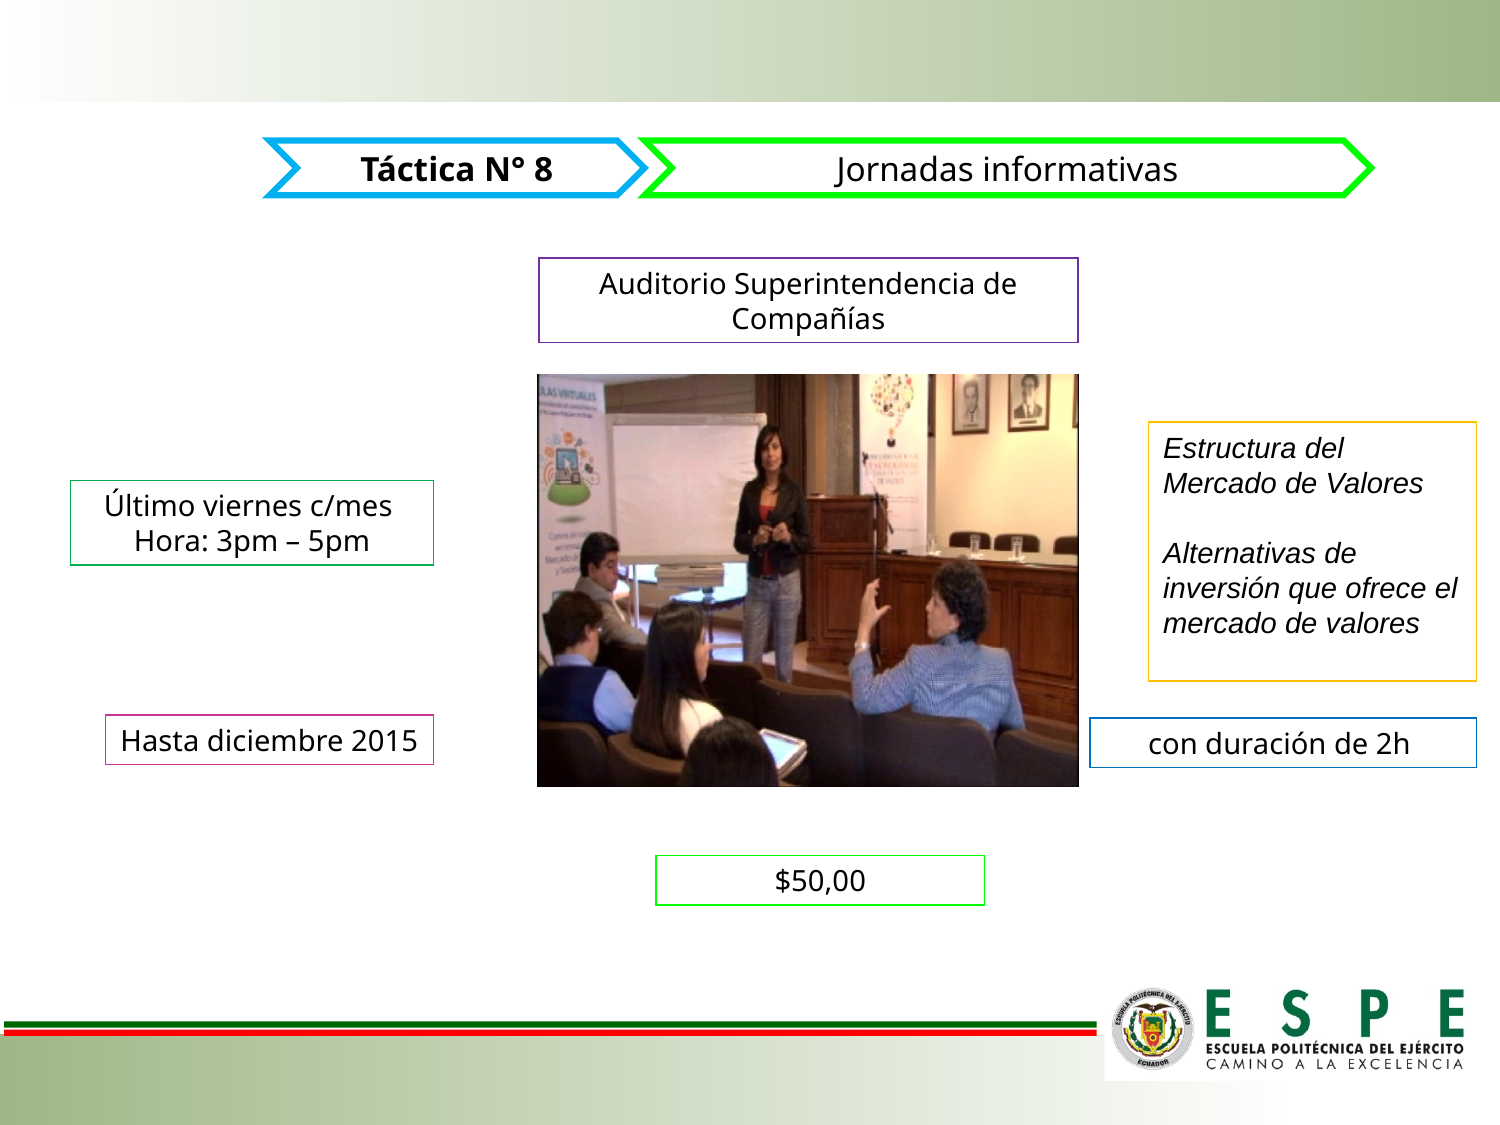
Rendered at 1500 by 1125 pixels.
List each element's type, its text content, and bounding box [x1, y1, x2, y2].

text_box Estructura del Mercado de Valores Alternativas de inversión que ofrece el mercado de valores [1148, 421, 1477, 682]
picture [536, 374, 1079, 788]
text_box Jornadas informativas [644, 140, 1372, 196]
text_box Táctica N° 8 [269, 140, 645, 196]
text_box Hasta diciembre 2015 [105, 714, 434, 765]
picture [1104, 976, 1483, 1081]
text_box Último viernes c/mes Hora: 3pm – 5pm [70, 480, 434, 566]
text_box Auditorio Superintendencia de Compañías [538, 257, 1078, 343]
text_box con duración de 2h [1089, 718, 1477, 768]
text_box $50,00 [656, 855, 985, 906]
